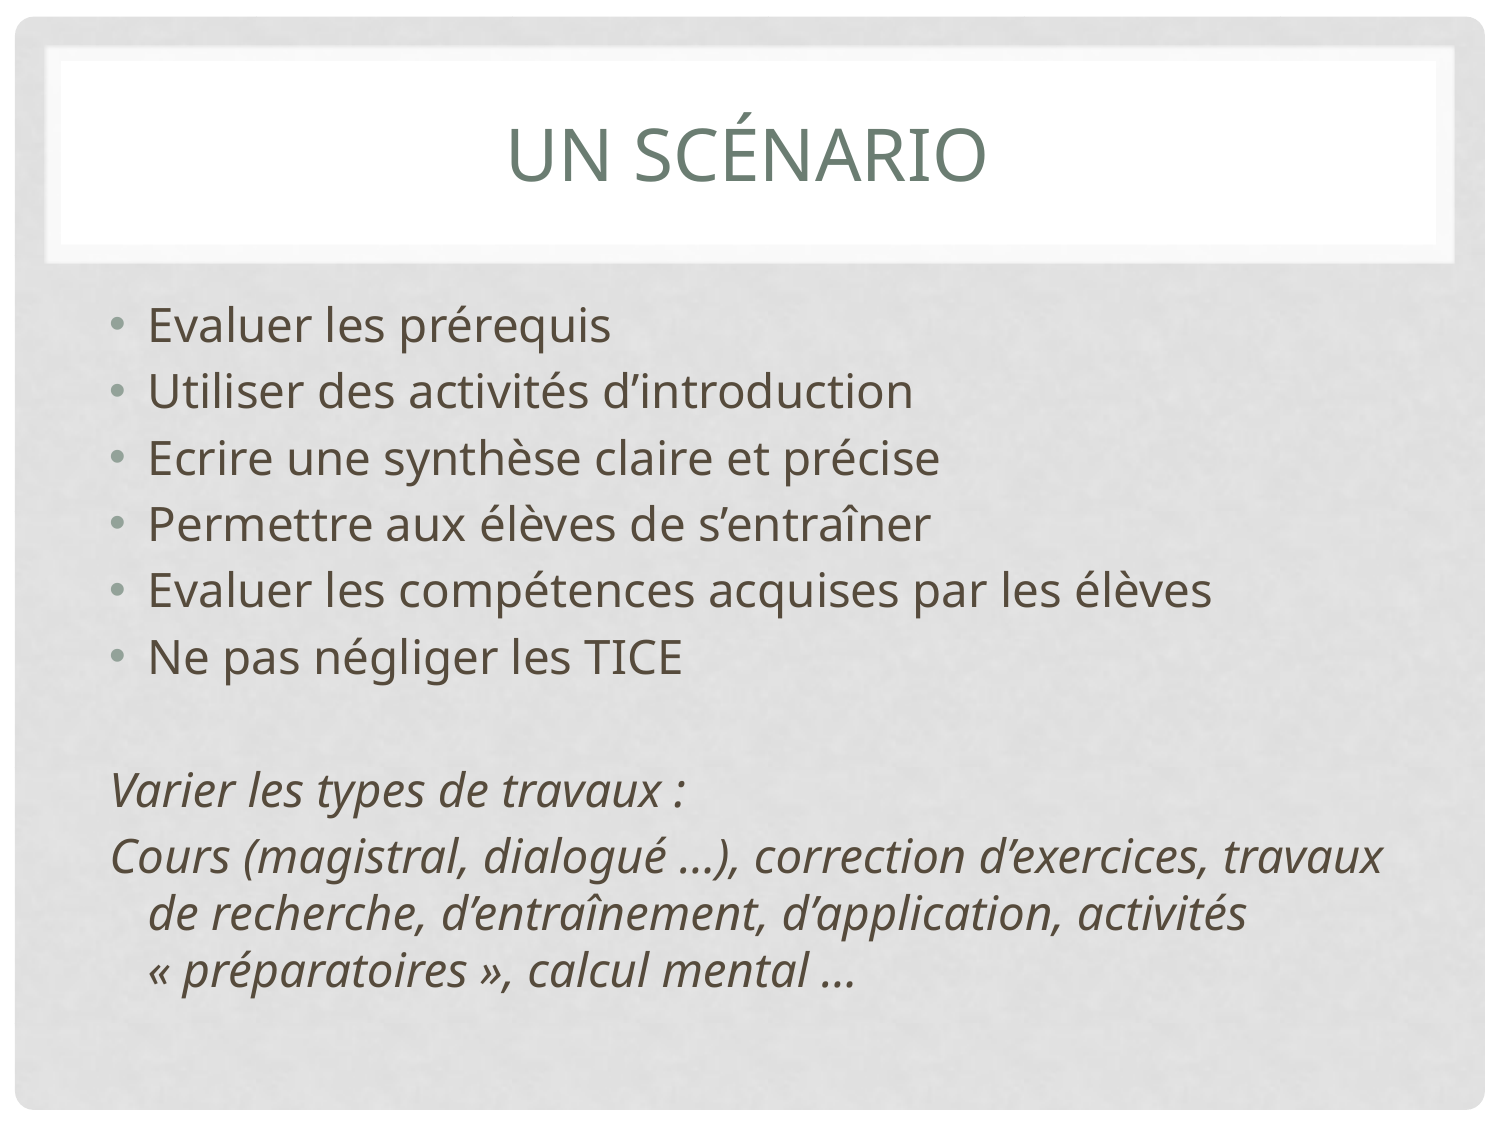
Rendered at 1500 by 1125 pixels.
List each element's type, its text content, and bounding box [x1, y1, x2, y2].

title Un scénario [69, 66, 1425, 238]
list Evaluer les prérequis Utiliser des activités d’introduction Ecrire une synthèse claire et précise Permettre aux élèves de s’entraîner Evaluer les compétences acquises par les élèves Ne pas négliger les TICE Varier les types de travaux : Cours (magistral, dialogué …), correction d’exercices, travaux de recherche, d’entraînement, d’application, activités « préparatoires », calcul mental … [75, 287, 1425, 1005]
